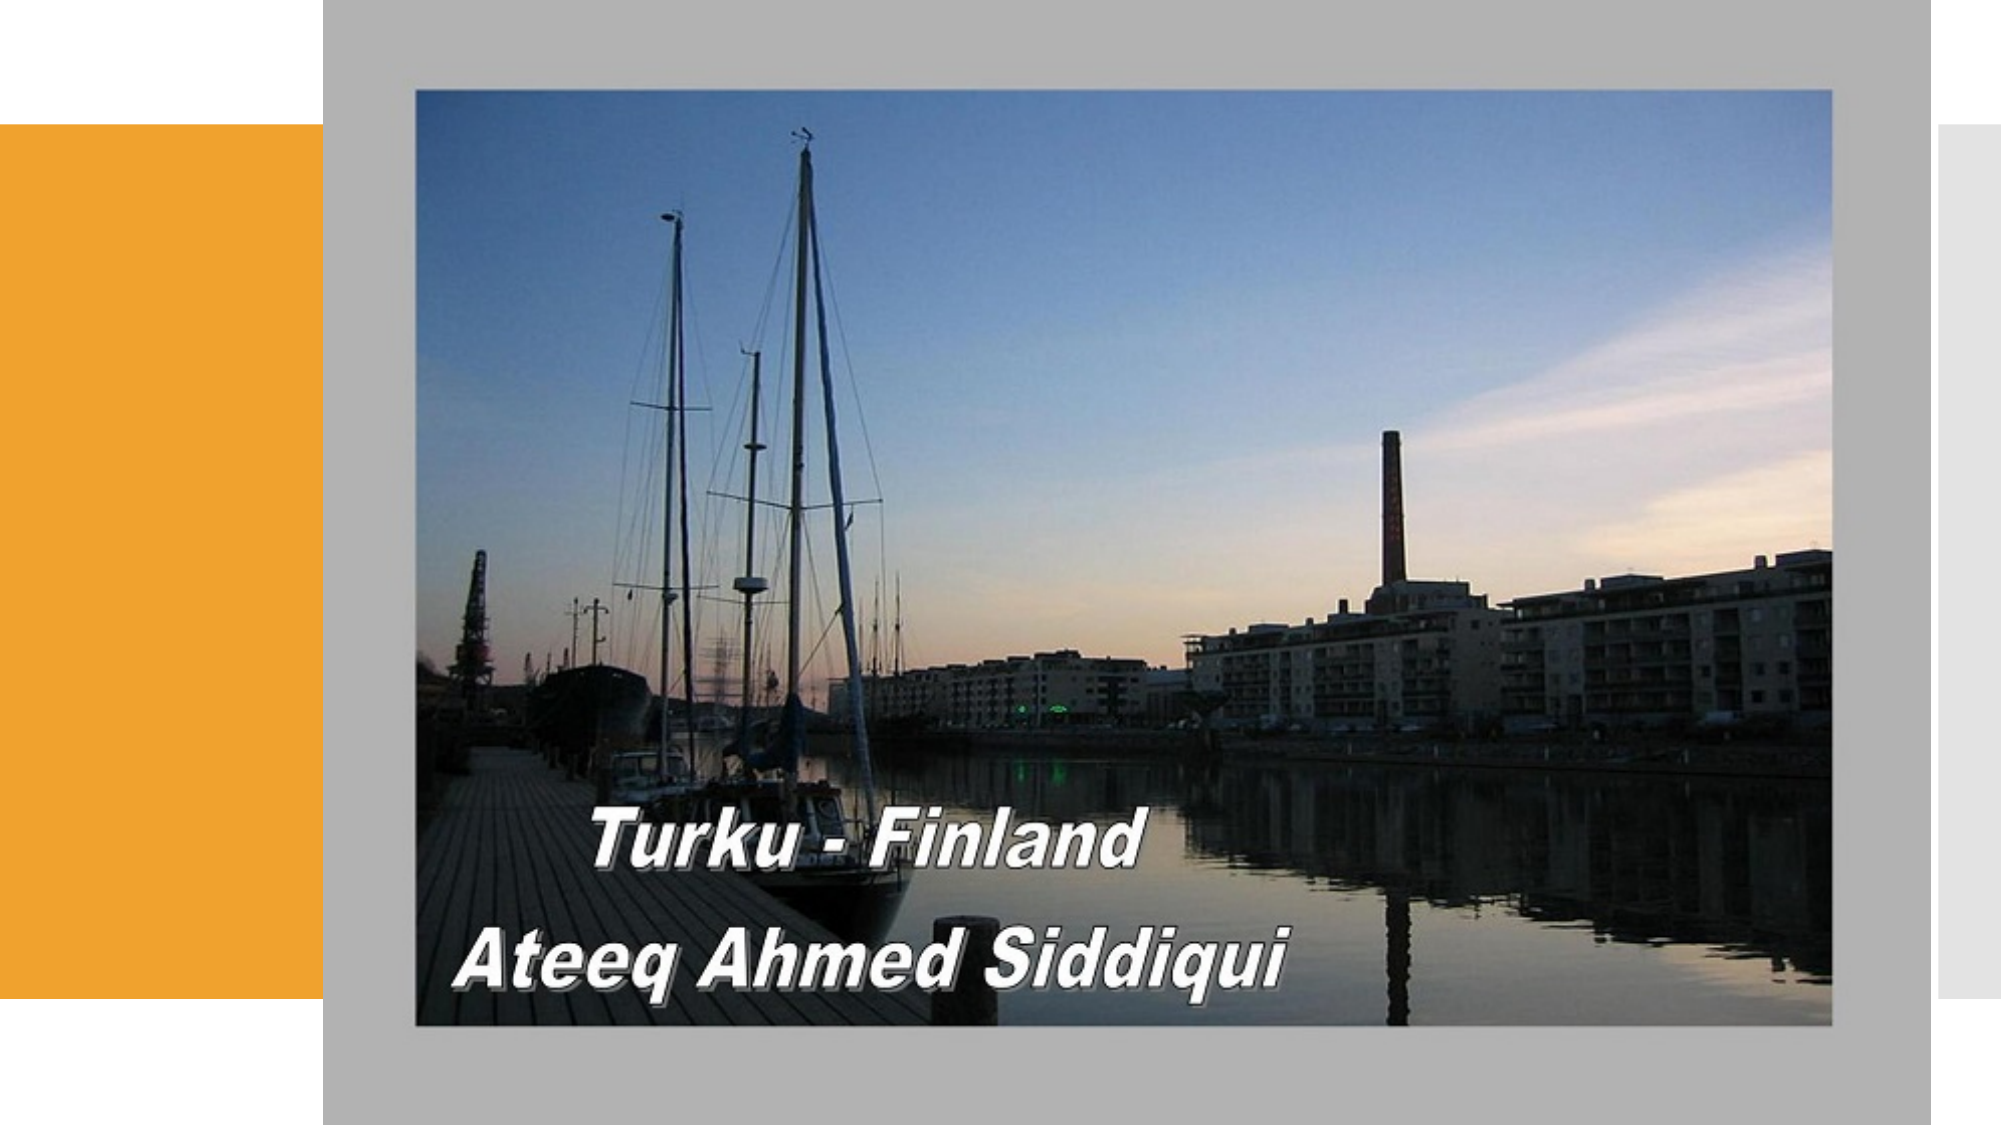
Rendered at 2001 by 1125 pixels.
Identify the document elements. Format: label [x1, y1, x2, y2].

list [323, 0, 1931, 1125]
